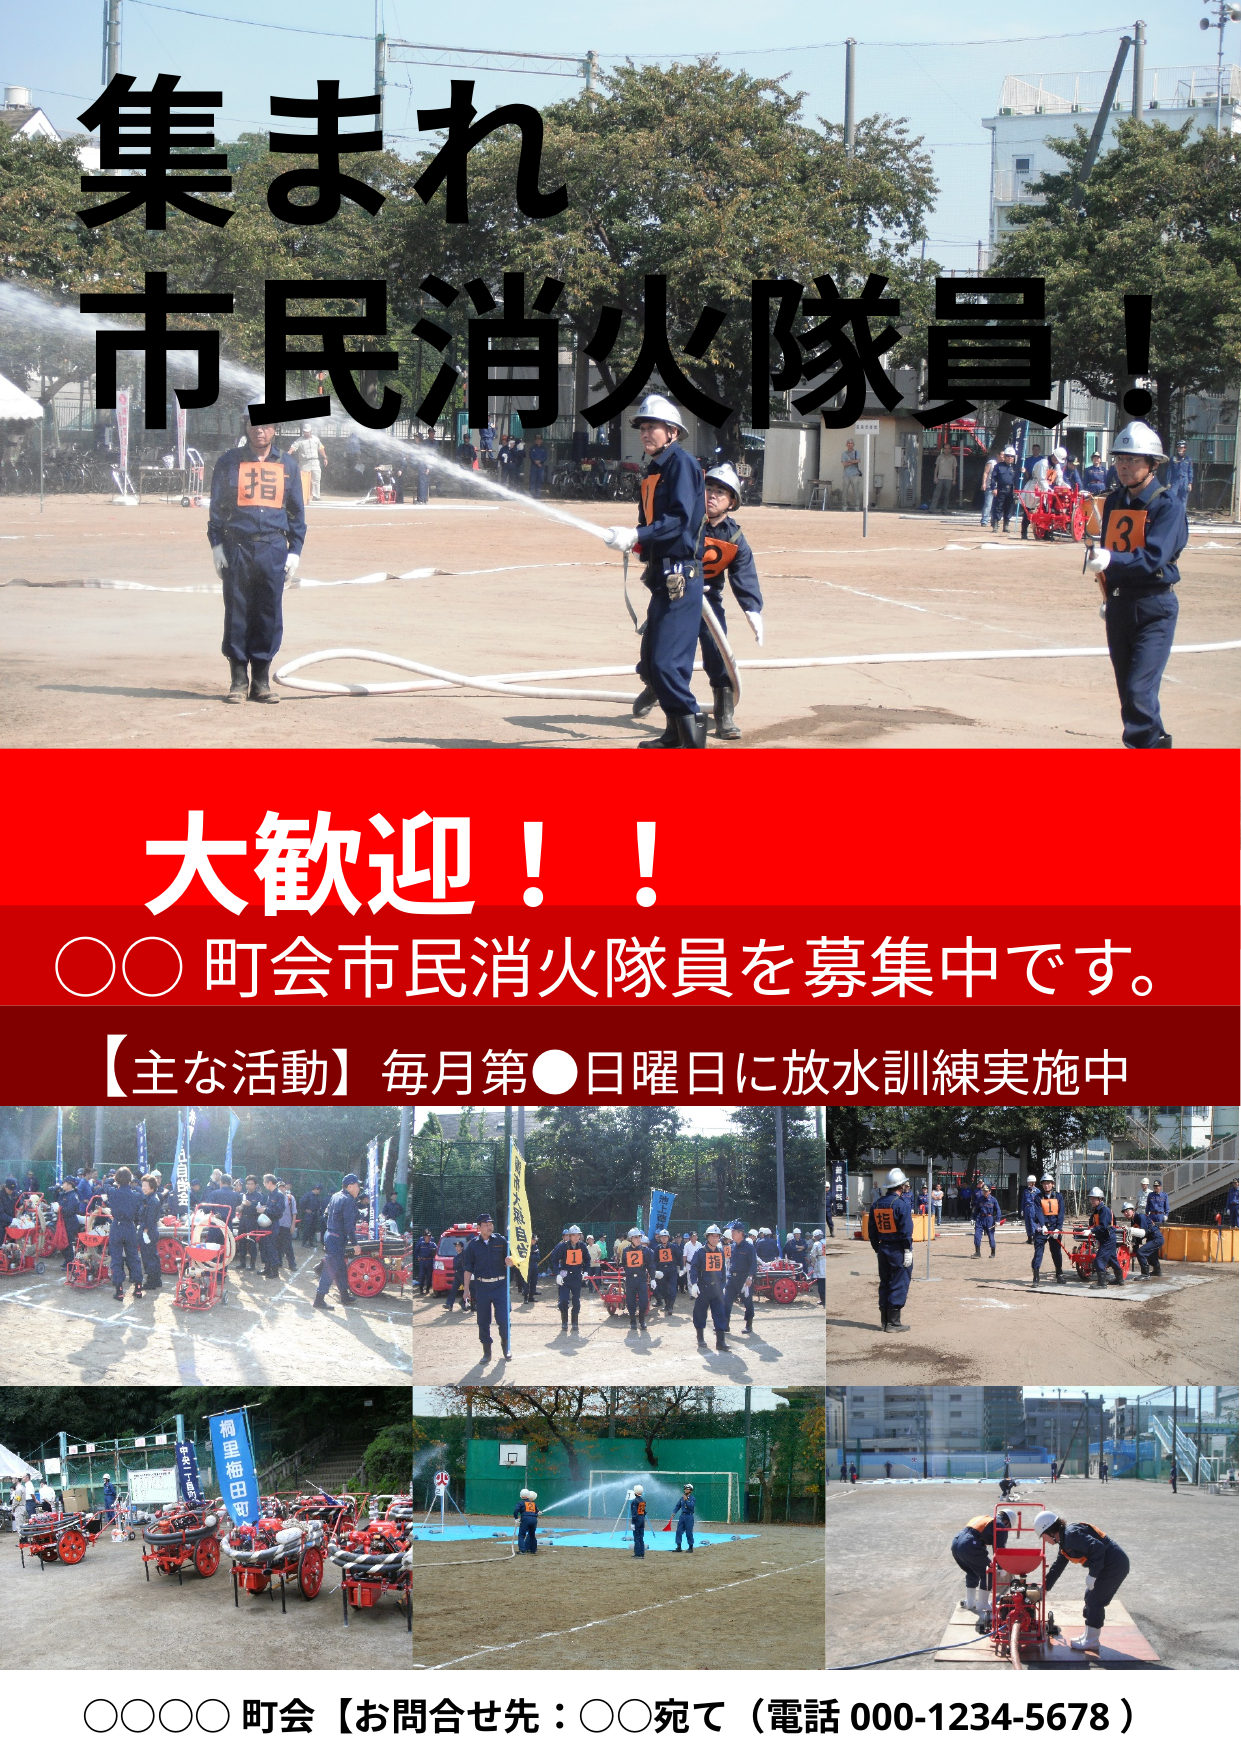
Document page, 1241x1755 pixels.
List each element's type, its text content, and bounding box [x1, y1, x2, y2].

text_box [0, 748, 1241, 1107]
picture [0, 1107, 1240, 1670]
picture [0, 0, 1241, 748]
text_box ○○○○町会【お問合せ先：○○宛て（電話000-1234-5678） [67, 1686, 1172, 1746]
text_box [0, 1675, 1241, 1755]
